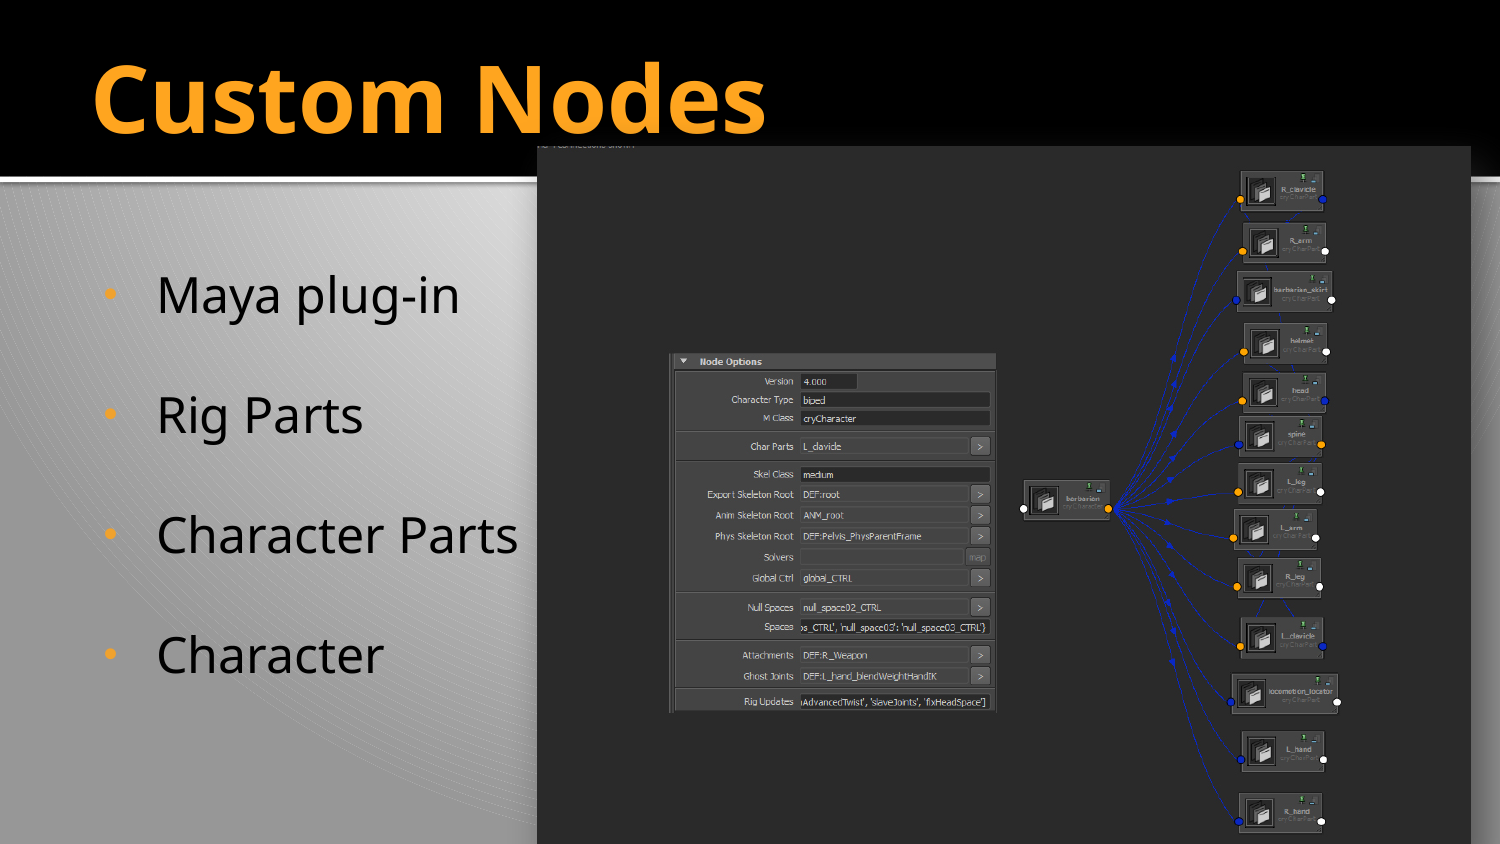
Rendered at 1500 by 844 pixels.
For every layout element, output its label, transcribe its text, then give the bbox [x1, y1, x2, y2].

picture [537, 146, 1471, 844]
title Custom Nodes [75, 19, 1425, 174]
list Maya plug-in Rig Parts Character Parts Character [75, 218, 519, 788]
